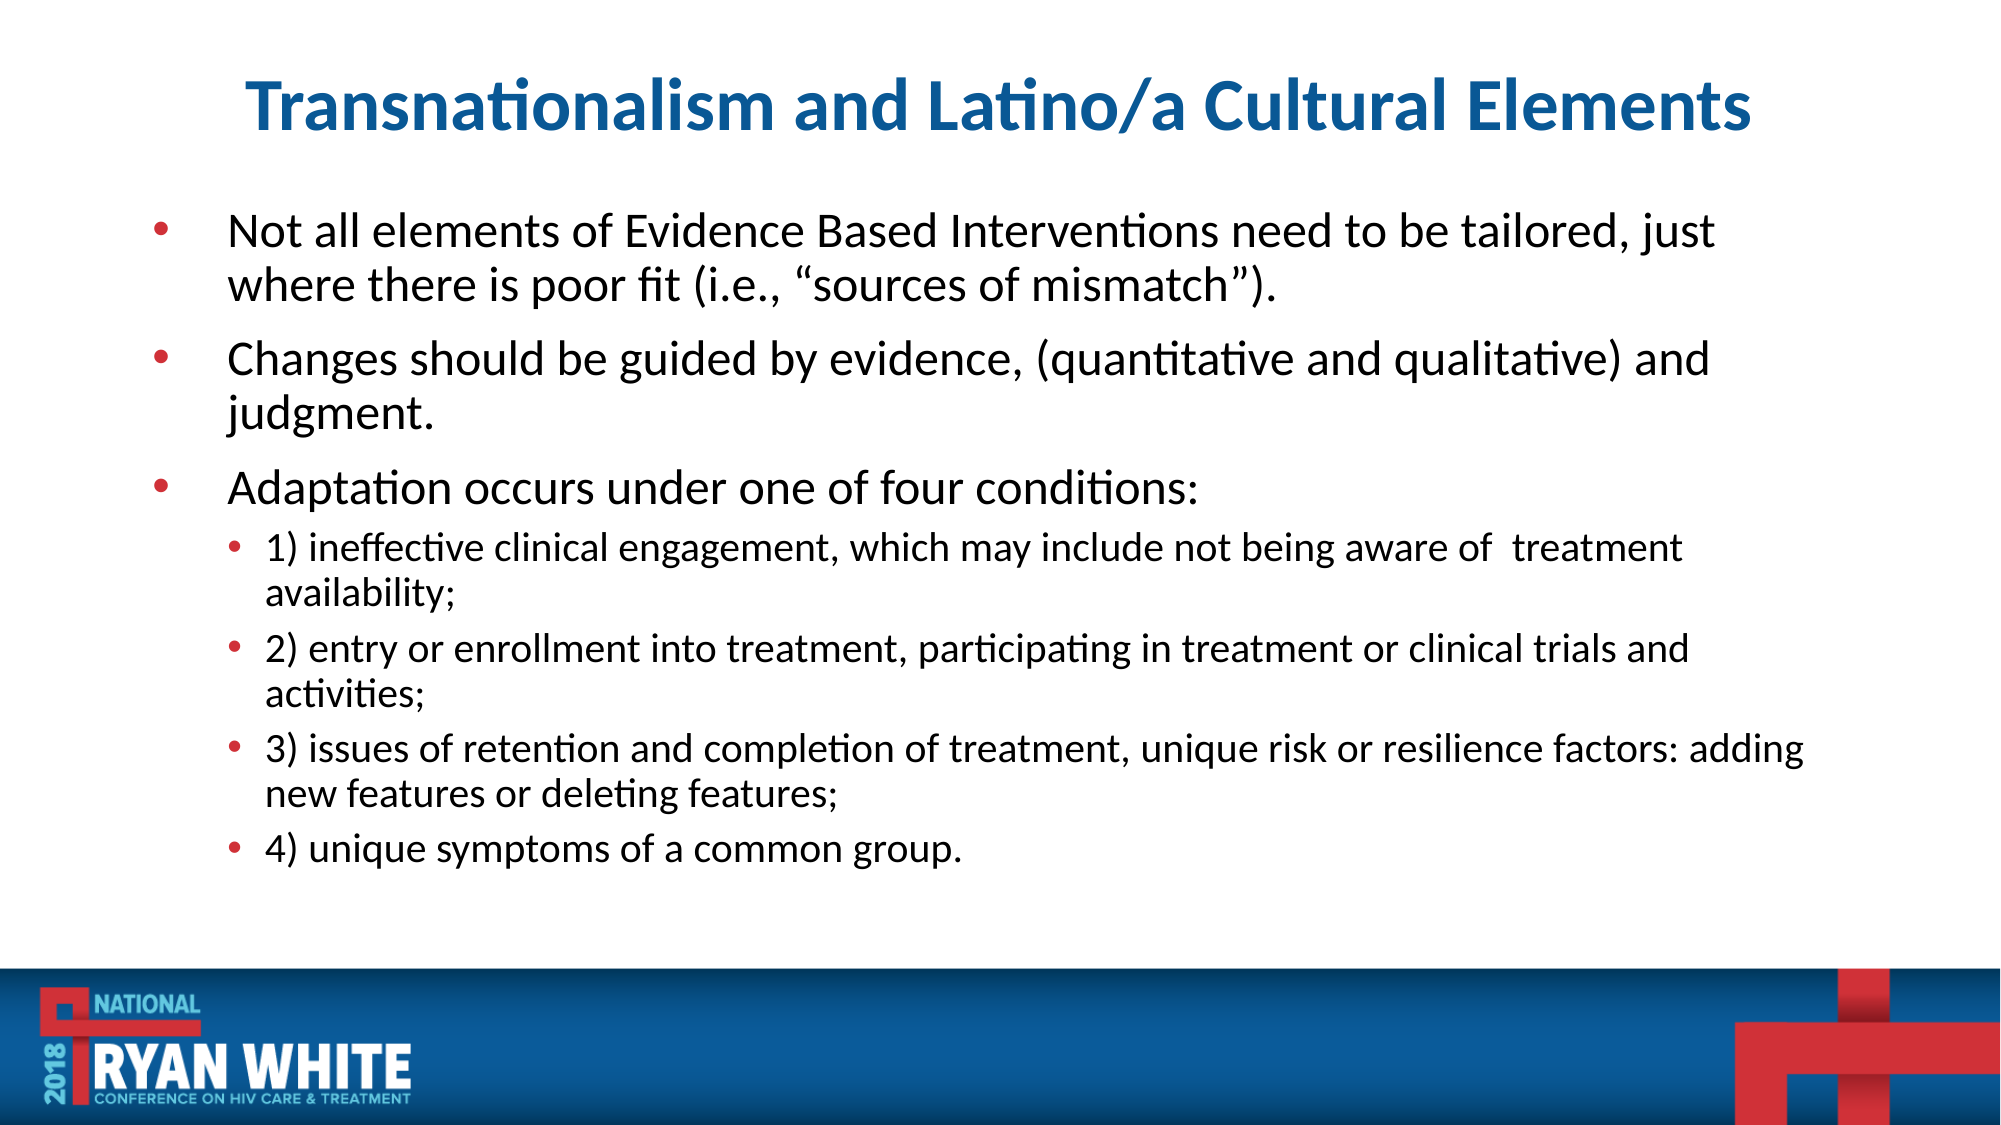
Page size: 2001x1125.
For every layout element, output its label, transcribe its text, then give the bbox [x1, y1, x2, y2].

list Not all elements of Evidence Based Interventions need to be tailored, just where there is poor fit (i.e., “sources of mismatch”). Changes should be guided by evidence, (quantitative and qualitative) and judgment. Adaptation occurs under one of four conditions: 1) ineffective clinical engagement, which may include not being aware of treatment availability; 2) entry or enrollment into treatment, participating in treatment or clinical trials and activities; 3) issues of retention and completion of treatment, unique risk or resilience factors: adding new features or deleting features; 4) unique symptoms of a common group. [137, 196, 1863, 927]
title Transnationalism and Latino/a Cultural Elements [137, 38, 1863, 175]
picture [0, 0, 2001, 1125]
